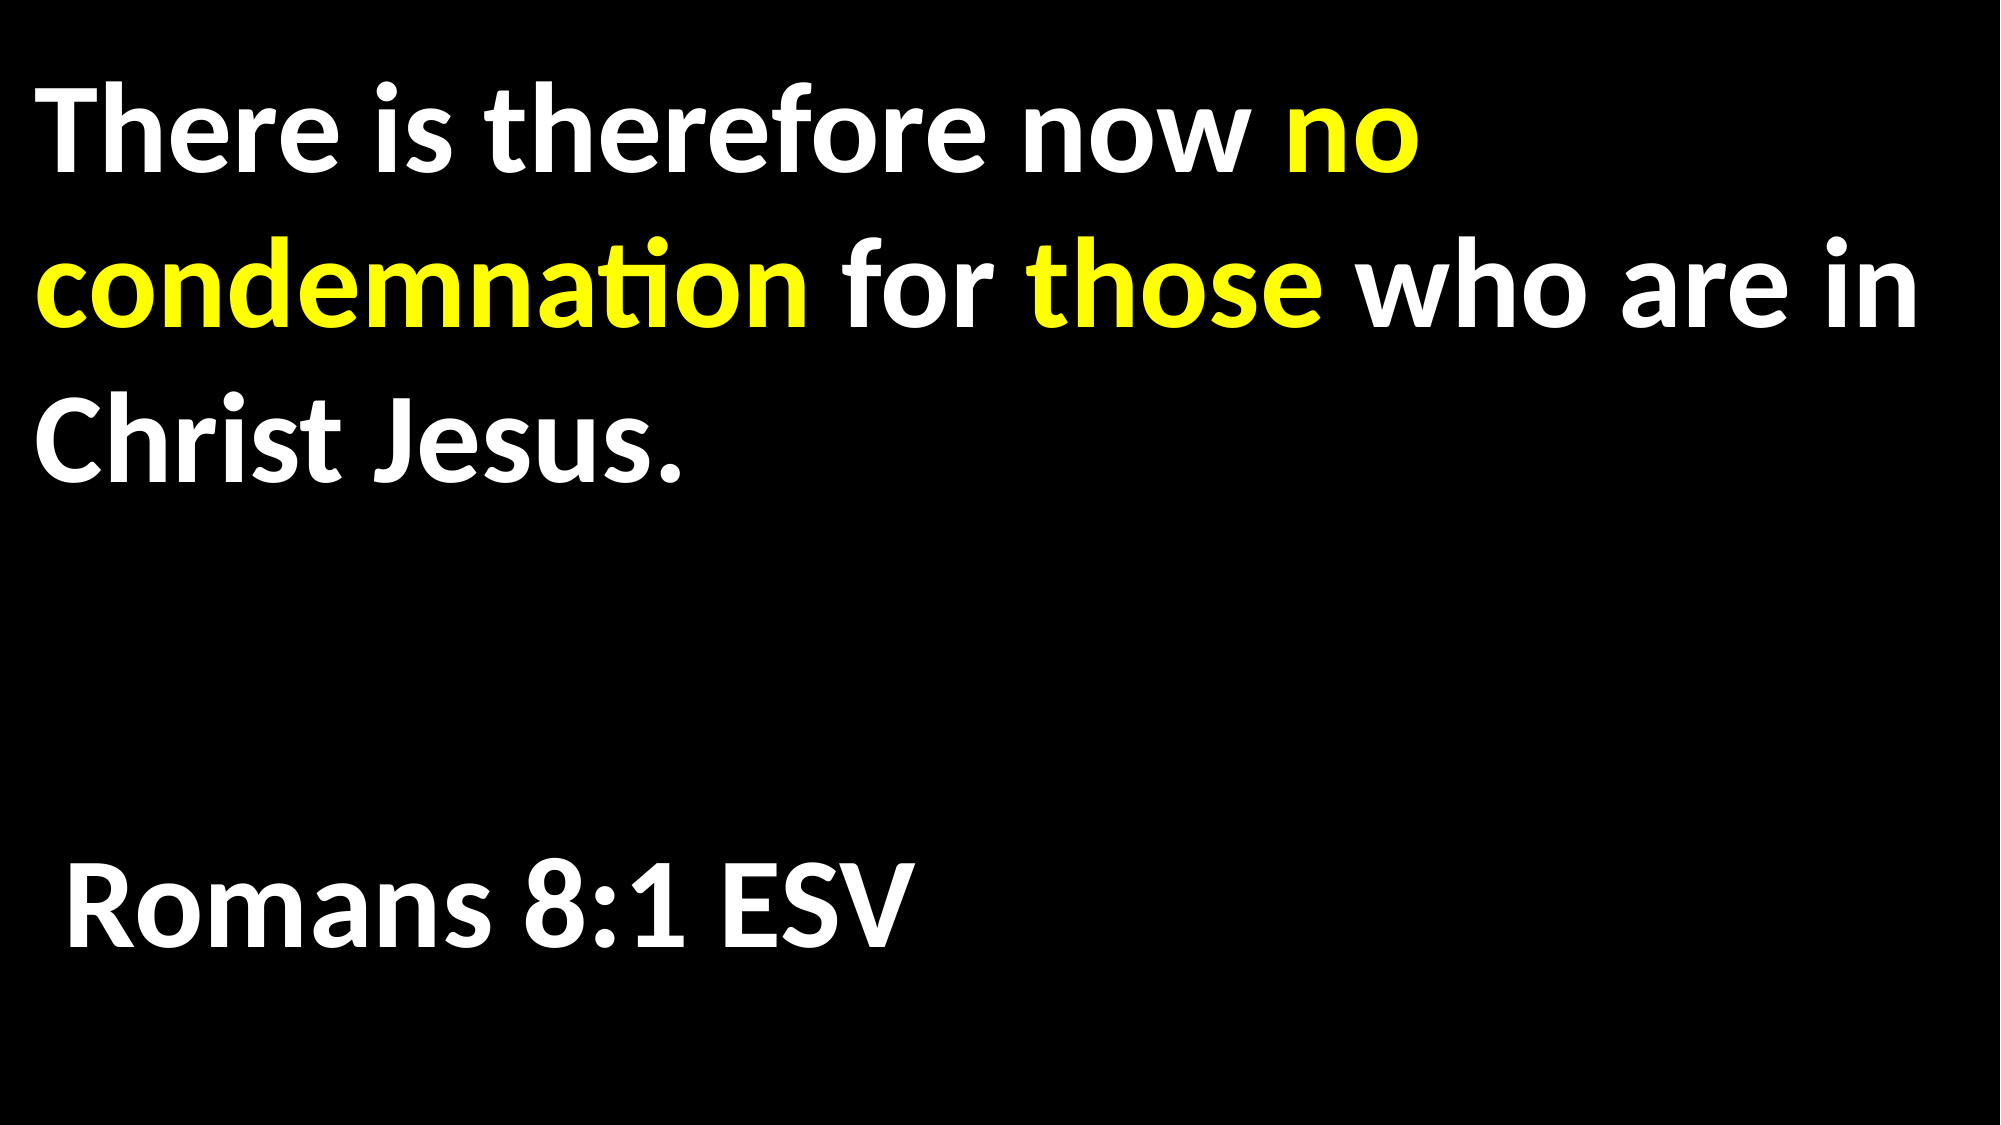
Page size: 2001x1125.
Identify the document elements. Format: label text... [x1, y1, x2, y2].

list There is therefore now no condemnation for those who are in Christ Jesus. Romans 8:1 ESV [0, 0, 2000, 1098]
